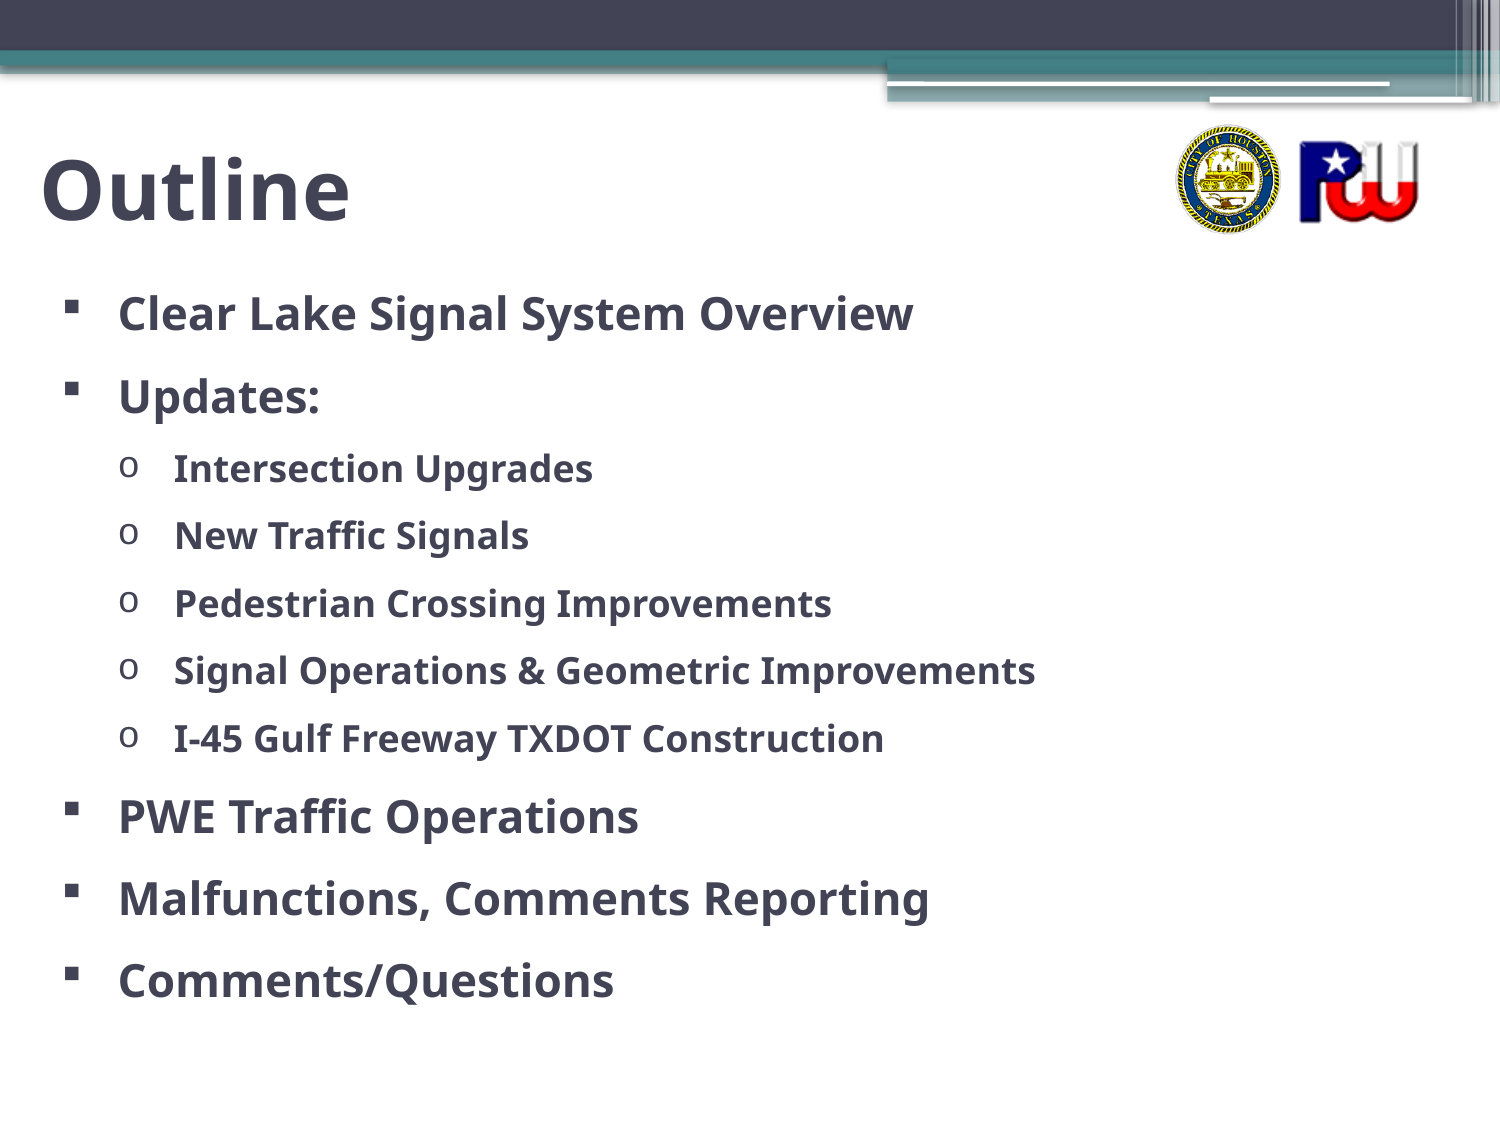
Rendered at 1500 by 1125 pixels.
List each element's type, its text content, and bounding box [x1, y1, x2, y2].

text_box Clear Lake Signal System Overview Updates: Intersection Upgrades New Traffic Signals Pedestrian Crossing Improvements Signal Operations & Geometric Improvements I-45 Gulf Freeway TXDOT Construction PWE Traffic Operations Malfunctions, Comments Reporting Comments/Questions [46, 249, 1450, 1050]
title Outline [24, 99, 1375, 275]
picture [1287, 127, 1426, 233]
picture [1174, 124, 1282, 236]
